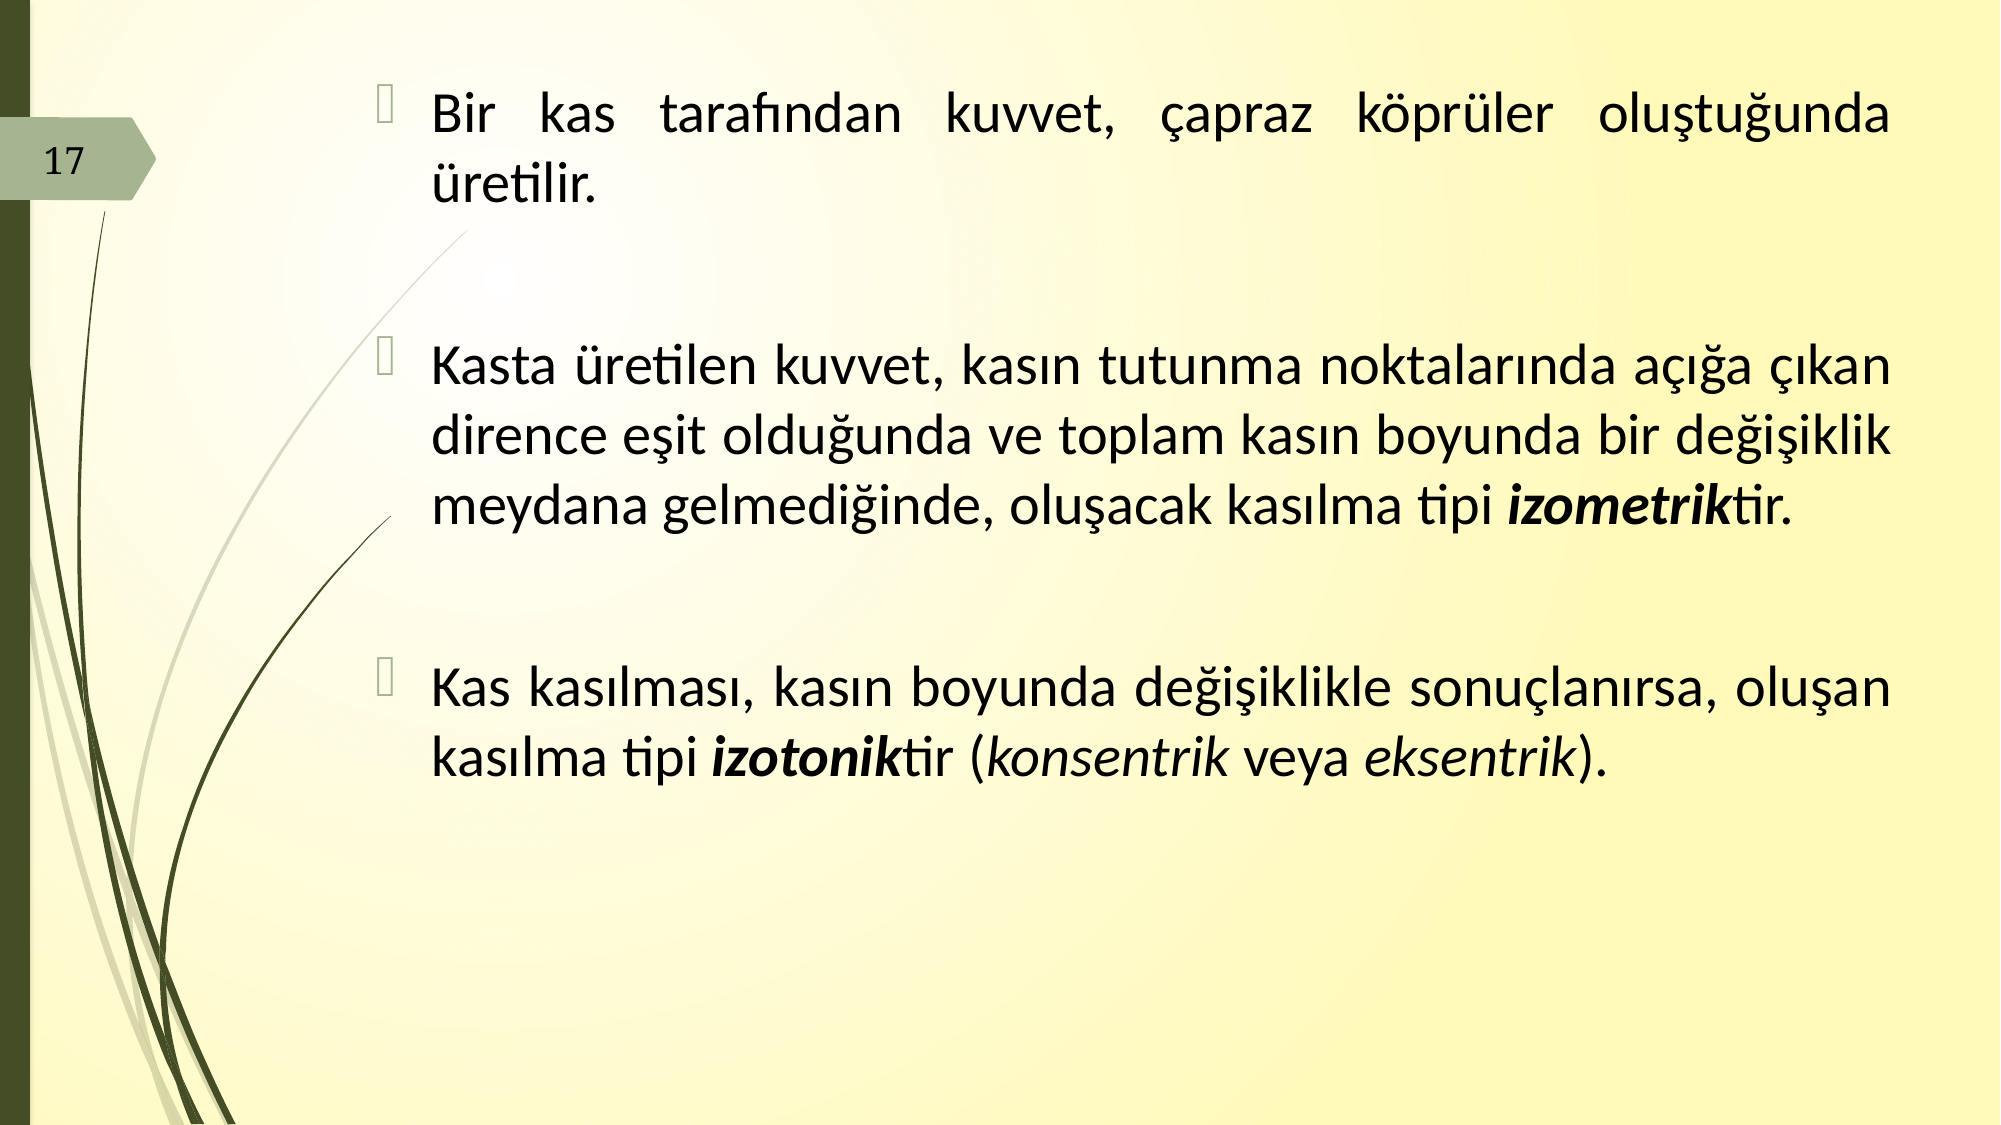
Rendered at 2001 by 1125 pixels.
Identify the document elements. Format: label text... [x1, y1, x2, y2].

slide_number 17 [28, 129, 109, 190]
list Bir kas tarafından kuvvet, çapraz köprüler oluştuğunda üretilir. Kasta üretilen kuvvet, kasın tutunma noktalarında açığa çıkan dirence eşit olduğunda ve toplam kasın boyunda bir değişiklik meydana gelmediğinde, oluşacak kasılma tipi izometriktir. Kas kasılması, kasın boyunda değişiklikle sonuçlanırsa, oluşan kasılma tipi izotoniktir (konsentrik veya eksentrik). [360, 67, 1908, 1039]
